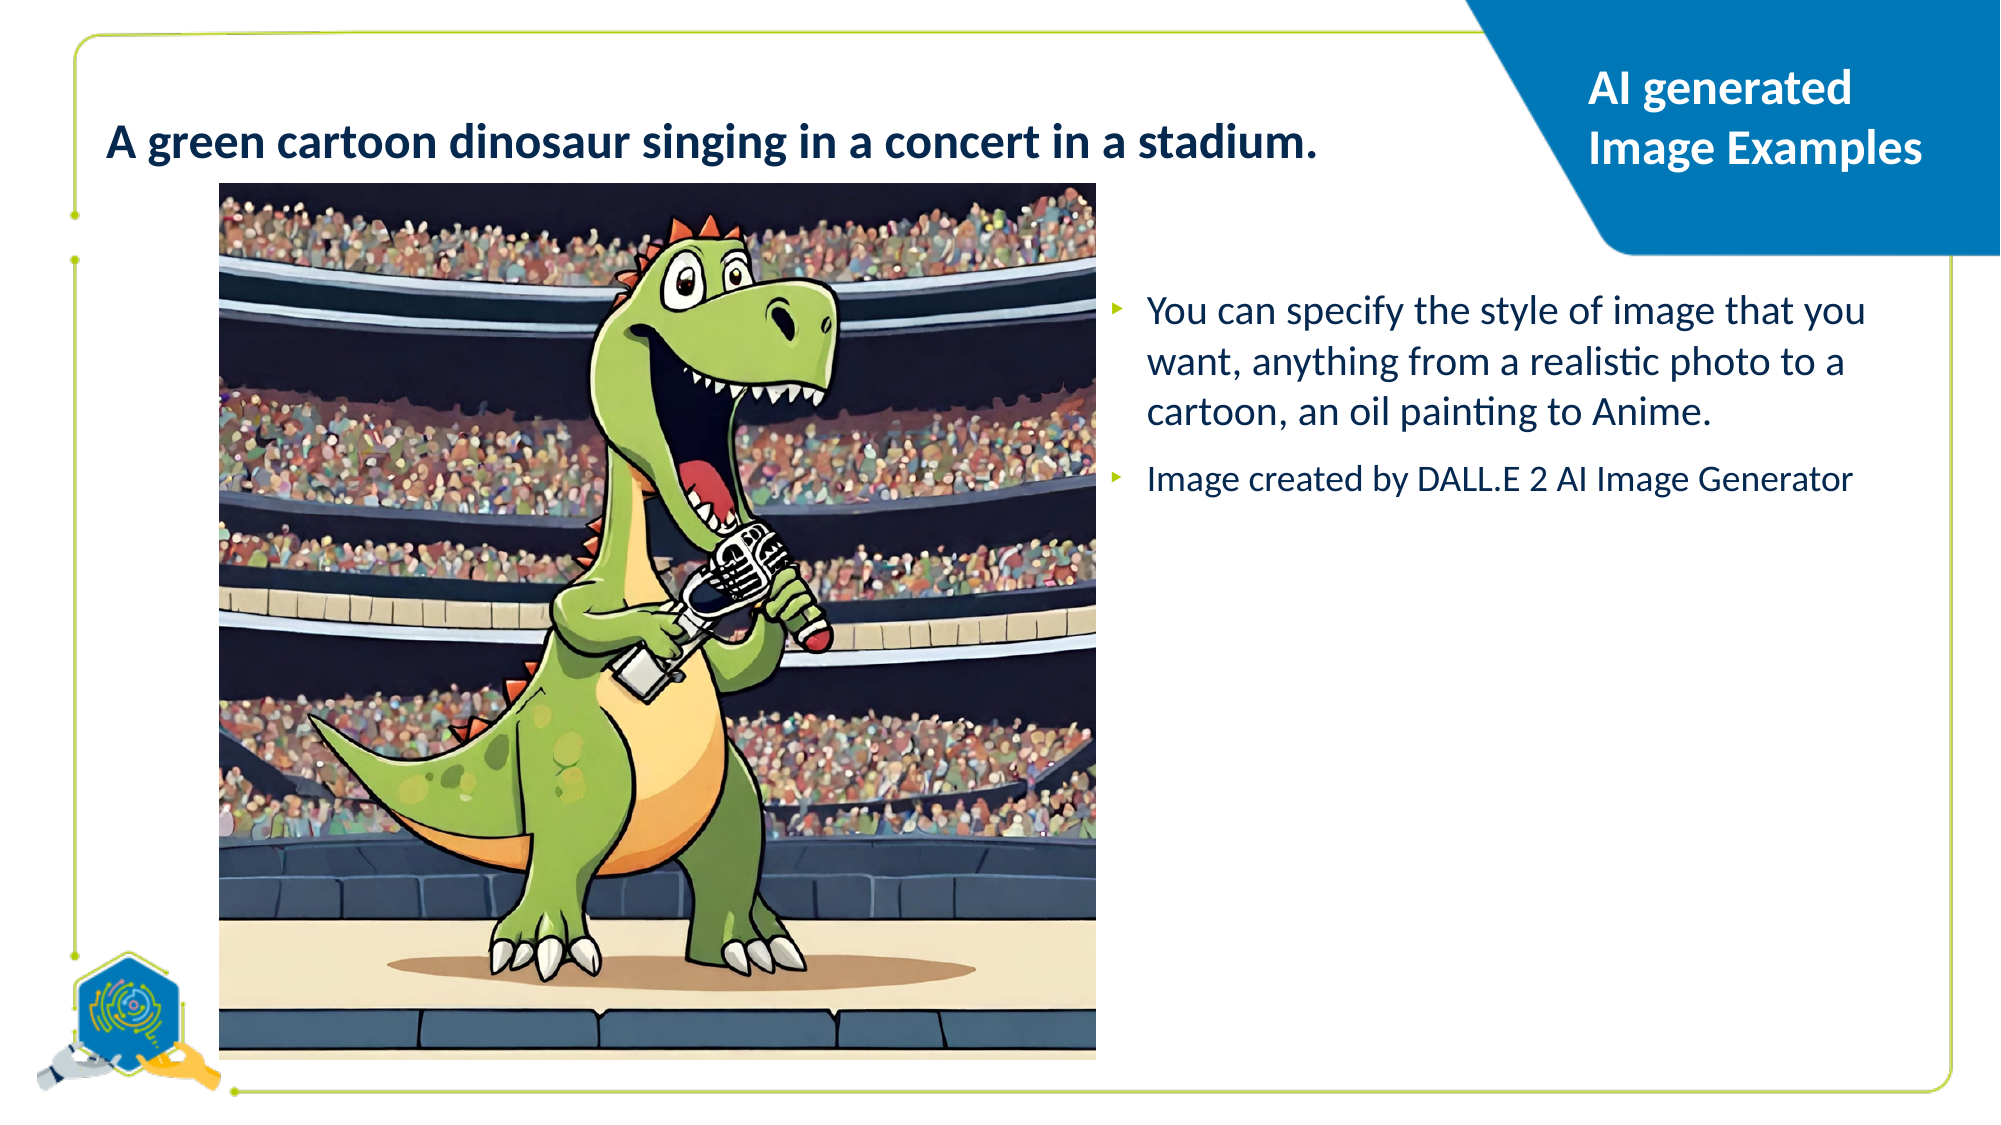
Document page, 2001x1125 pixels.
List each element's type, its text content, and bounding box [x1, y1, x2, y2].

picture [219, 183, 1096, 1060]
title A green cartoon dinosaur singing in a concert in a stadium. [105, 65, 1398, 220]
list You can specify the style of image that you want, anything from a realistic photo to a cartoon, an oil painting to Anime. Image created by DALL.E 2 AI Image Generator [1109, 283, 1925, 1045]
text_box AI generated Image Examples [1573, 47, 1983, 183]
